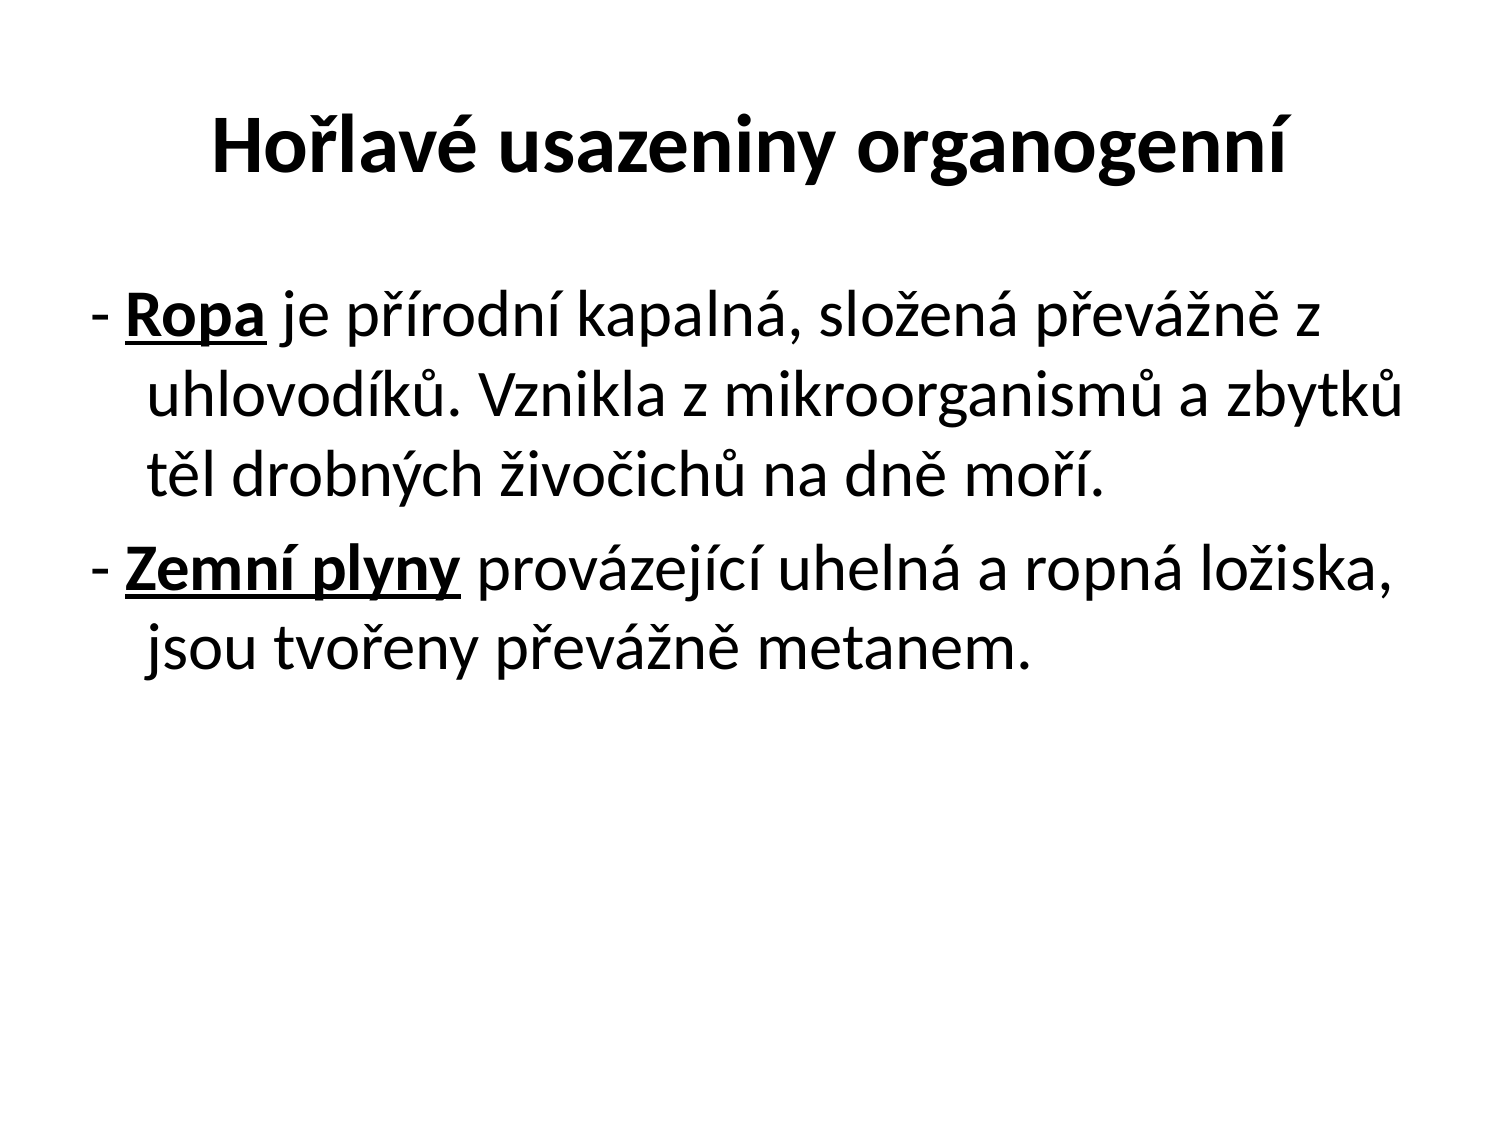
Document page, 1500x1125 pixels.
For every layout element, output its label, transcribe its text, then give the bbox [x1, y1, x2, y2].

title Hořlavé usazeniny organogenní [75, 45, 1425, 233]
list - Ropa je přírodní kapalná, složená převážně z uhlovodíků. Vznikla z mikroorganismů a zbytků těl drobných živočichů na dně moří. - Zemní plyny provázející uhelná a ropná ložiska, jsou tvořeny převážně metanem. [75, 262, 1425, 1005]
